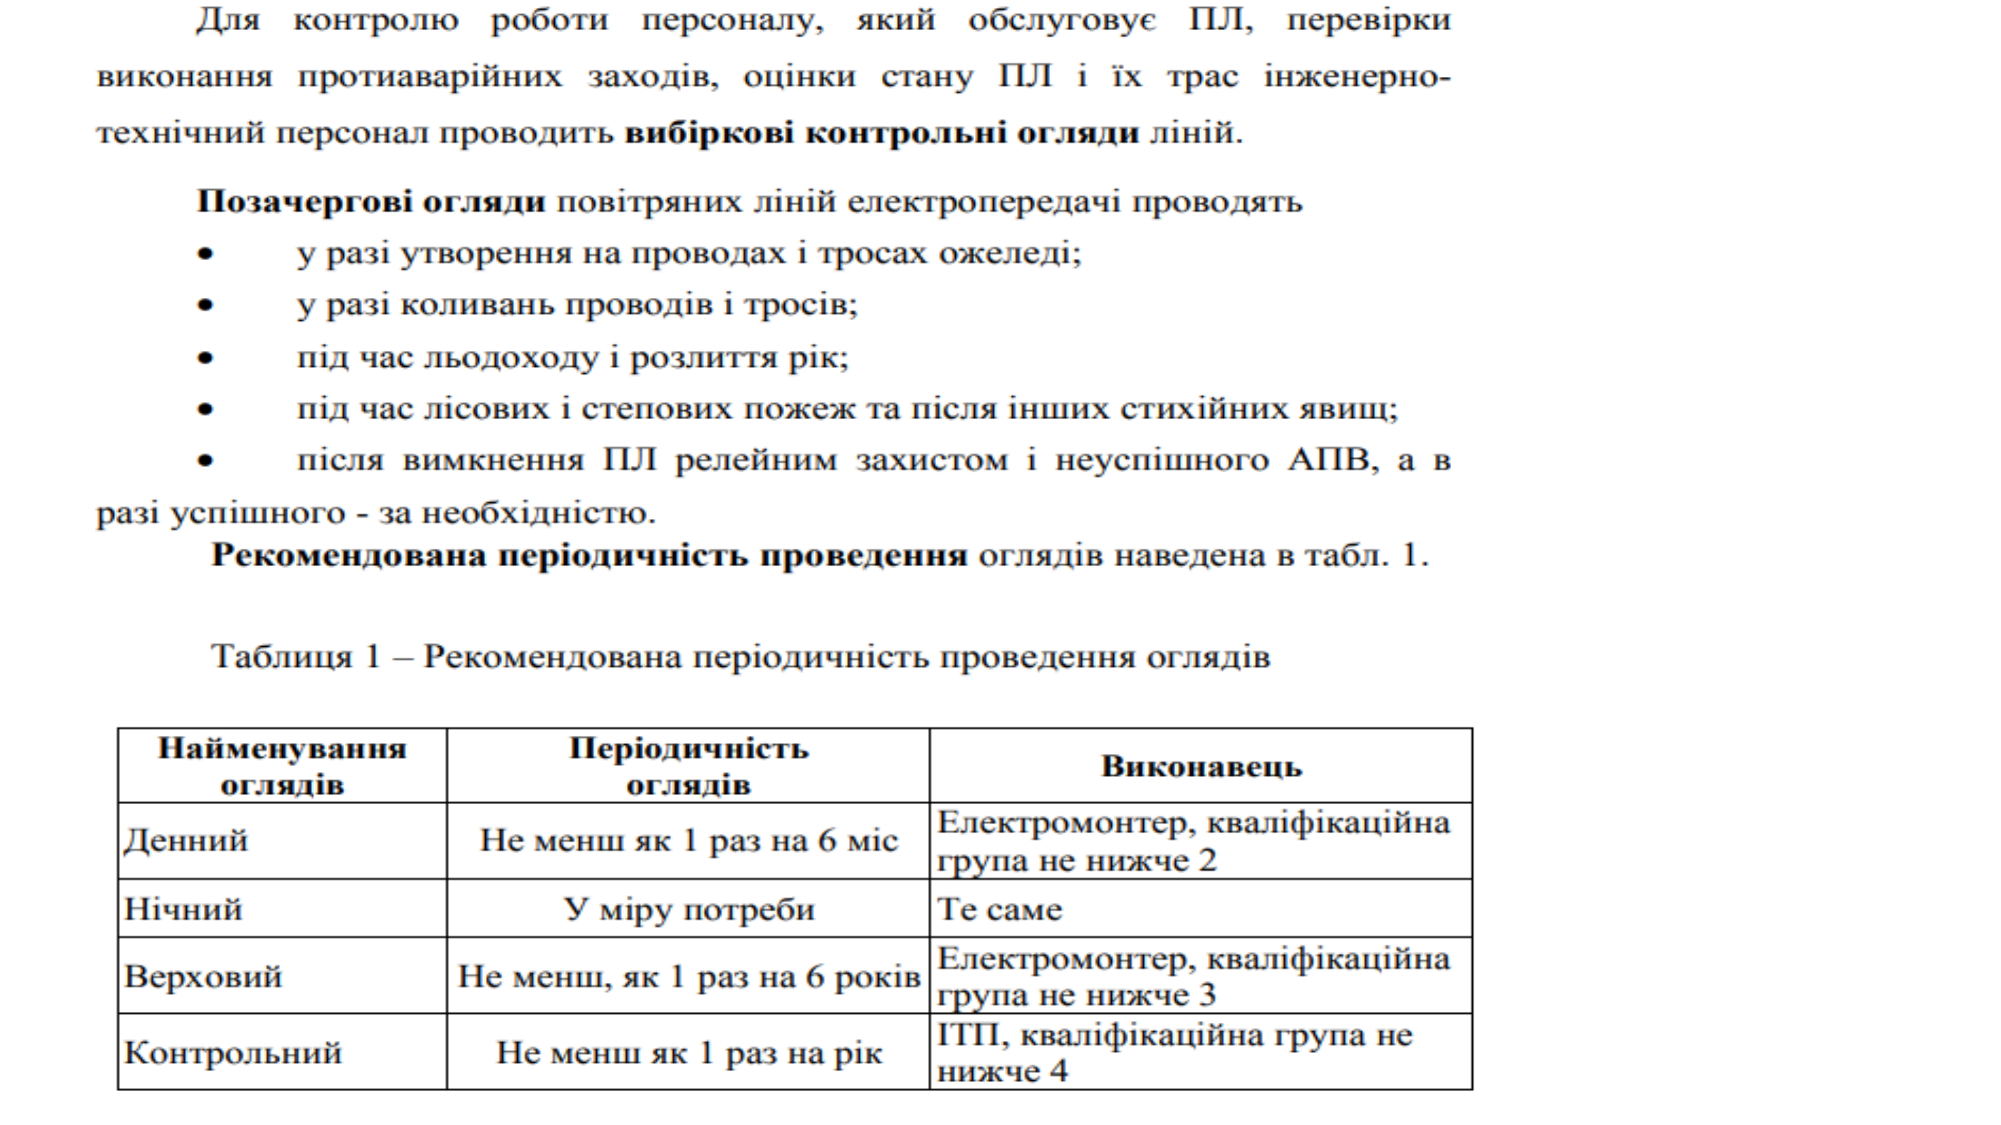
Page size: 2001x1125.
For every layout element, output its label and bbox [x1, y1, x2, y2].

picture [83, 539, 1492, 1103]
list [83, 0, 1556, 540]
